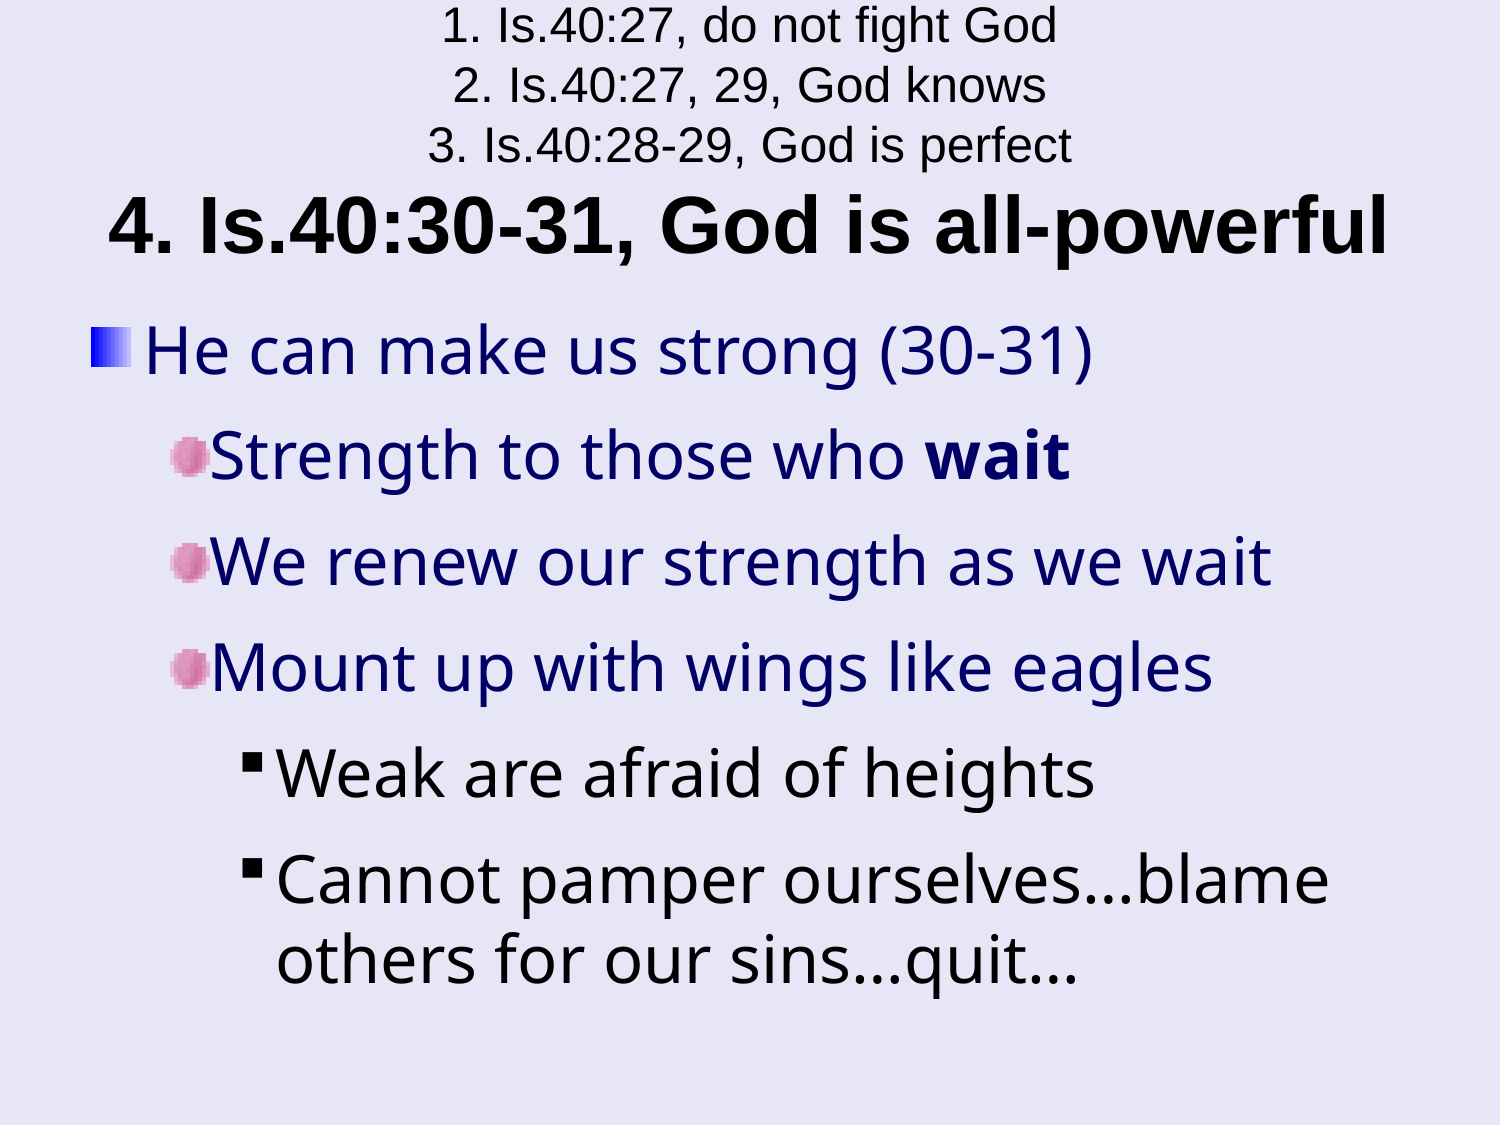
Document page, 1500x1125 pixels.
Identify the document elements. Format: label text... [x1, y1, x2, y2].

title 1. Is.40:27, do not fight God 2. Is.40:27, 29, God knows 3. Is.40:28-29, God is perfect 4. Is.40:30-31, God is all-powerful [75, 12, 1425, 250]
list He can make us strong (30-31) Strength to those who wait We renew our strength as we wait Mount up with wings like eagles Weak are afraid of heights Cannot pamper ourselves…blame others for our sins…quit… [72, 299, 1423, 1050]
picture [162, 535, 210, 583]
picture [87, 324, 135, 371]
picture [162, 641, 210, 689]
picture [162, 429, 210, 477]
